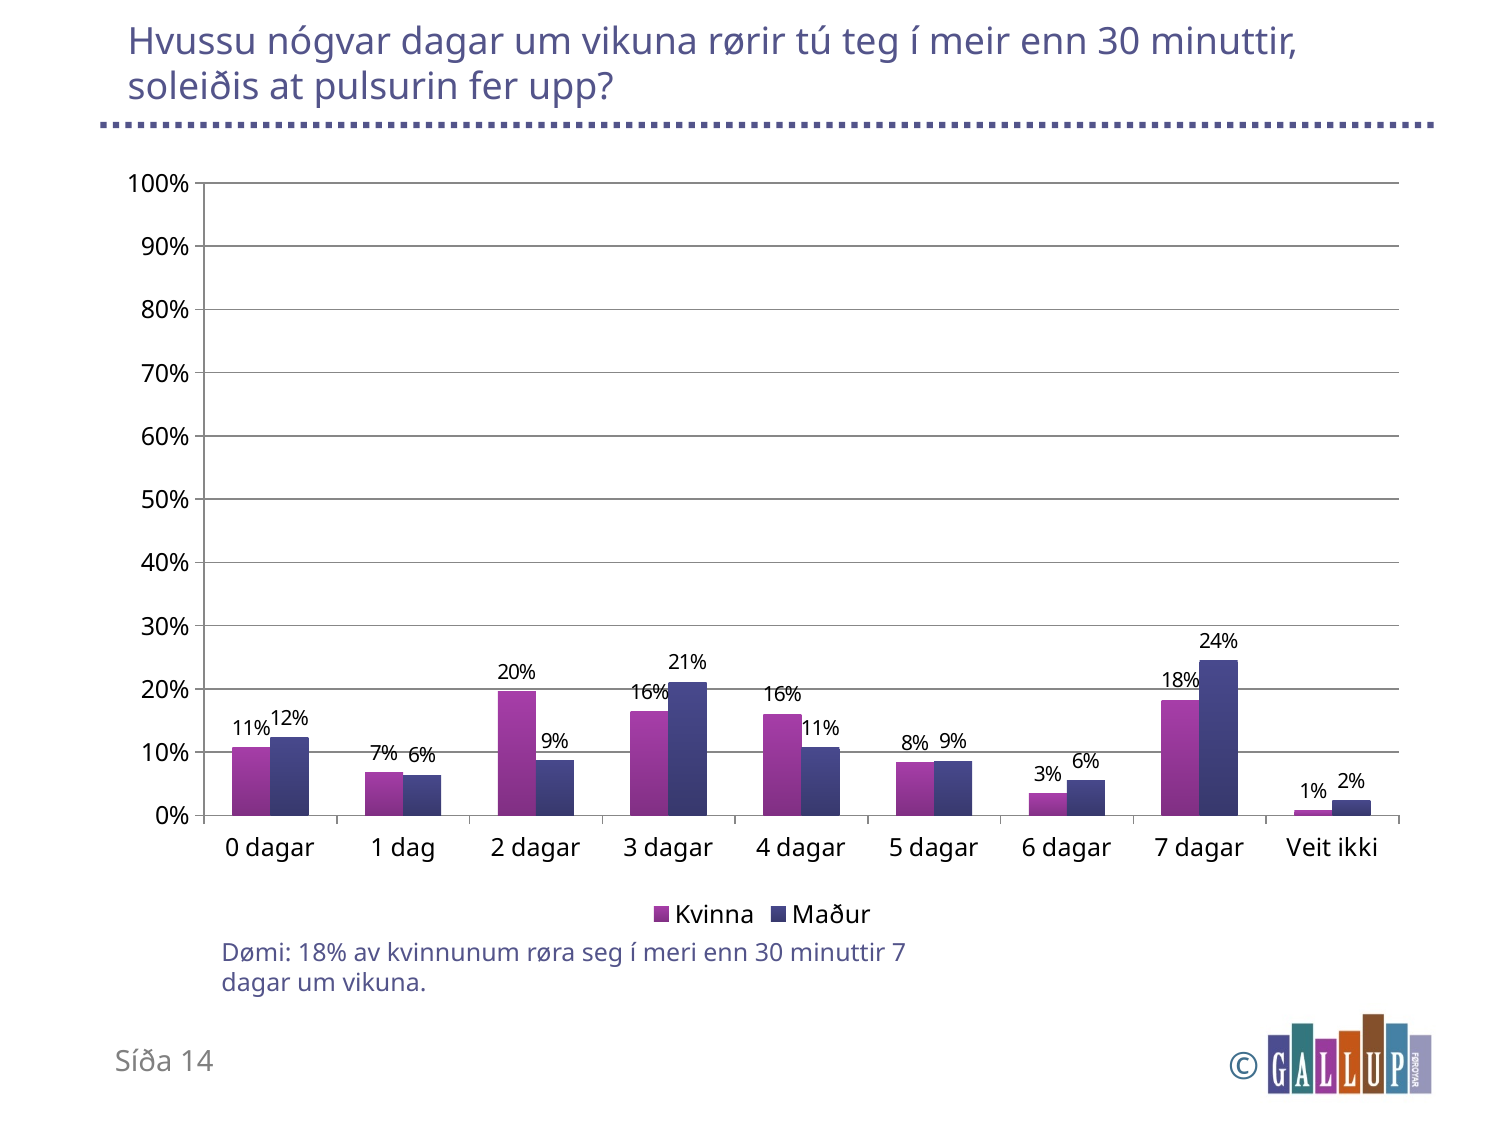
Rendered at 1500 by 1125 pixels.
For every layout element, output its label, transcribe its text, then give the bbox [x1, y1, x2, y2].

text_box Dømi: 18% av kvinnunum røra seg í meri enn 30 minuttir 7 dagar um vikuna. [206, 947, 951, 1004]
picture [1260, 1003, 1438, 1104]
title Hvussu nógvar dagar um vikuna rørir tú teg í meir enn 30 minuttir, soleiðis at pulsurin fer upp? [112, 12, 1439, 113]
chart [100, 149, 1426, 938]
